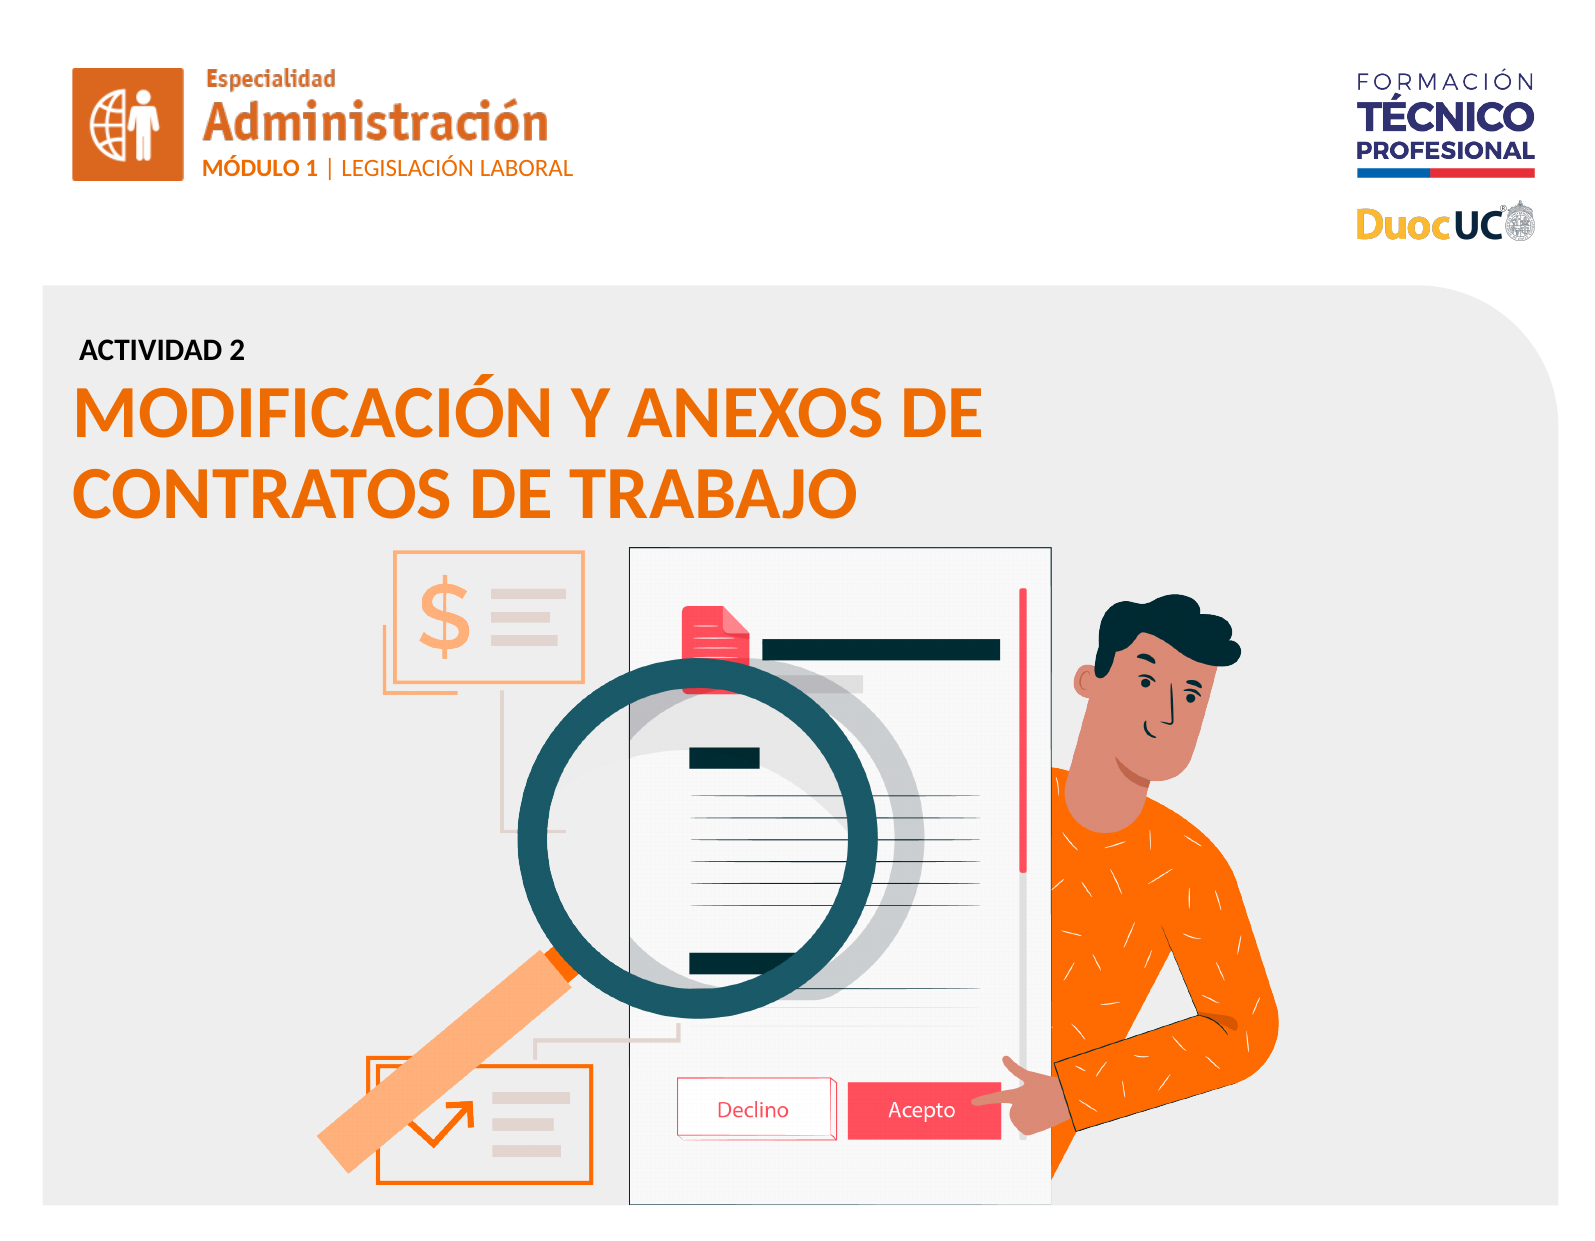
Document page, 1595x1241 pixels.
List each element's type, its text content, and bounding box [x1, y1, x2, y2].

picture [1357, 200, 1535, 241]
picture [316, 547, 1279, 1205]
picture [71, 68, 547, 181]
text_box MODIFICACIÓN Y ANEXOS DE CONTRATOS DE TRABAJO [57, 342, 1060, 566]
picture [1357, 68, 1535, 178]
text_box MÓDULO 1 | LEGISLACIÓN LABORAL [186, 136, 869, 190]
